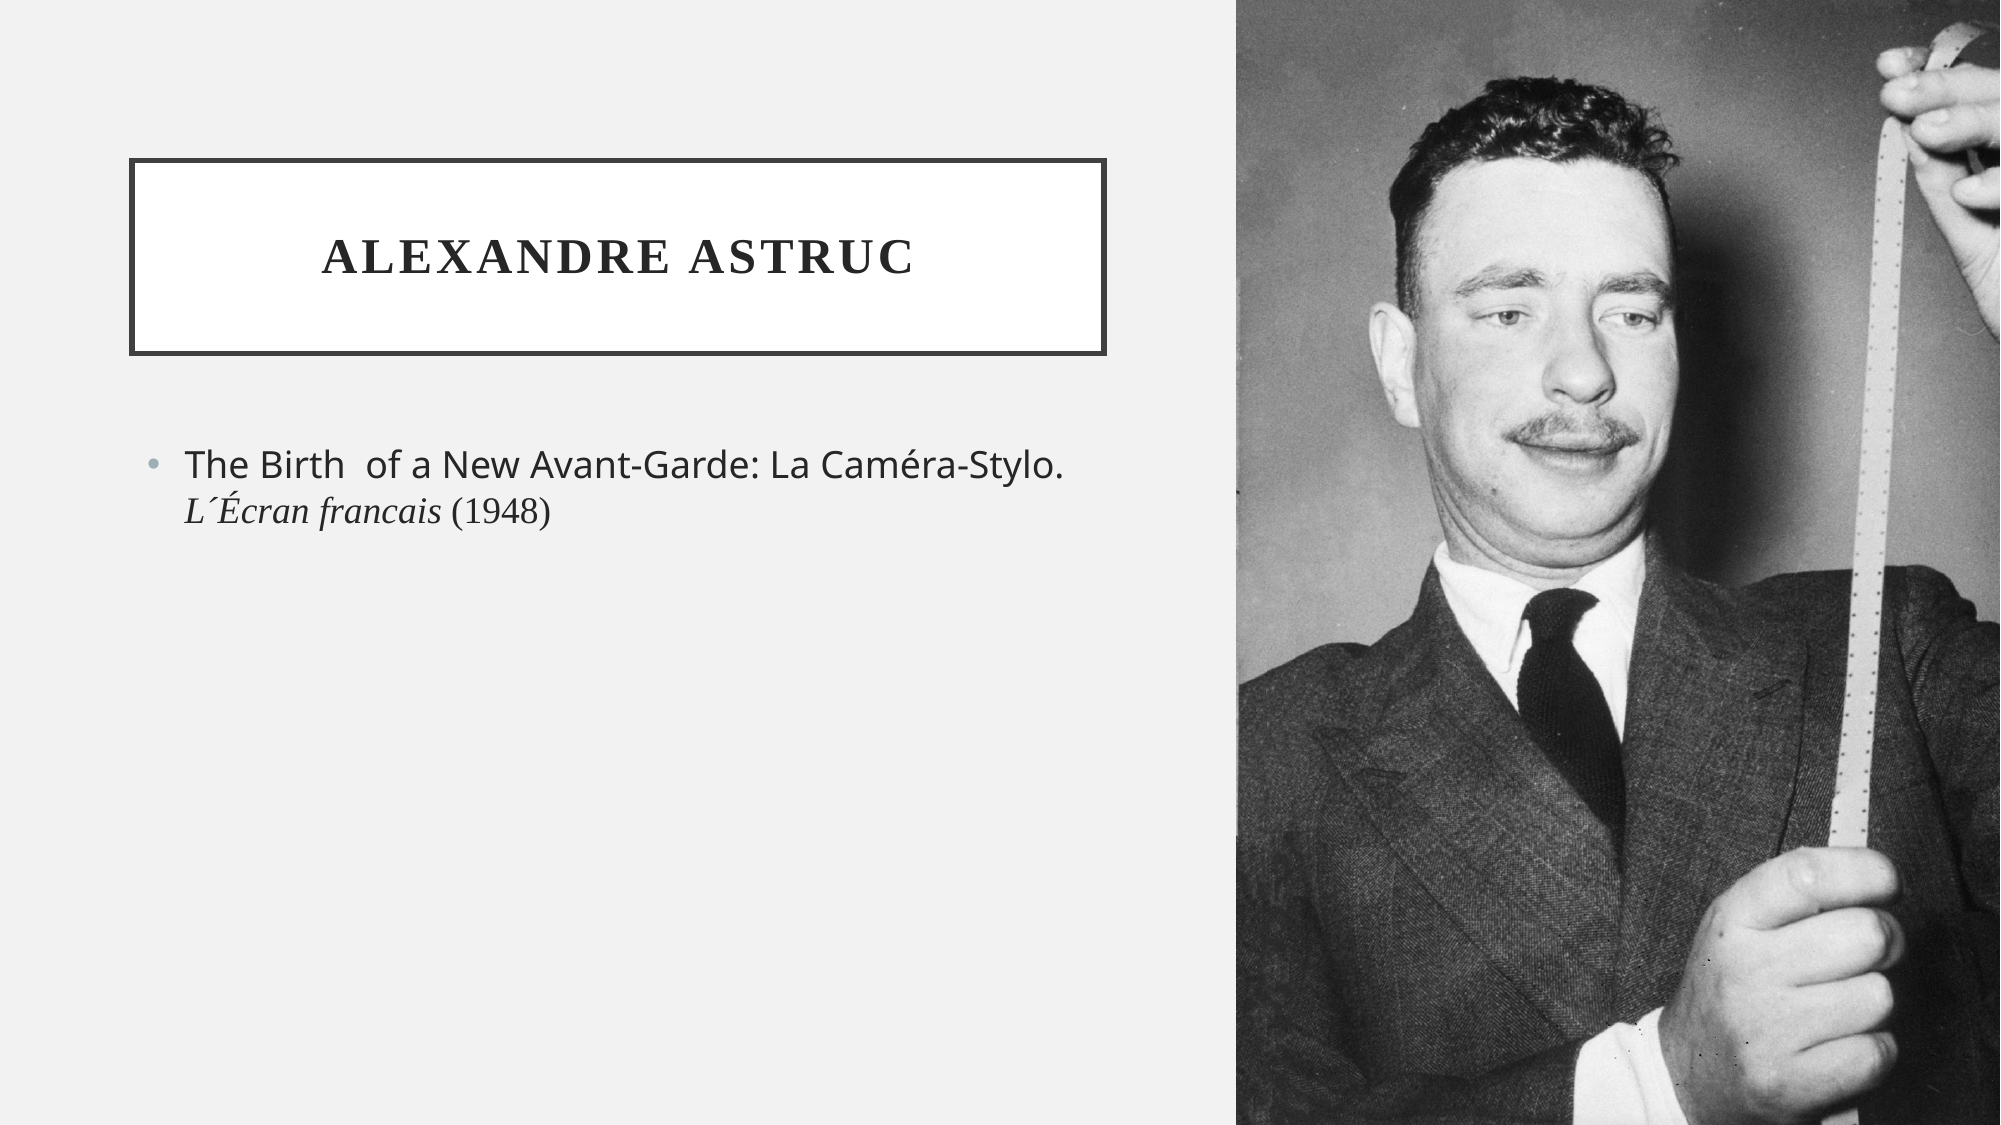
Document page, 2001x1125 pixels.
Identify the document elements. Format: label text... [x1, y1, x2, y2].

picture [1235, 0, 2000, 1125]
list The Birth of a New Avant-Garde: La Caméra-Stylo. L´Écran francais (1948) [131, 433, 1104, 968]
title Alexandre Astruc [129, 158, 1107, 356]
